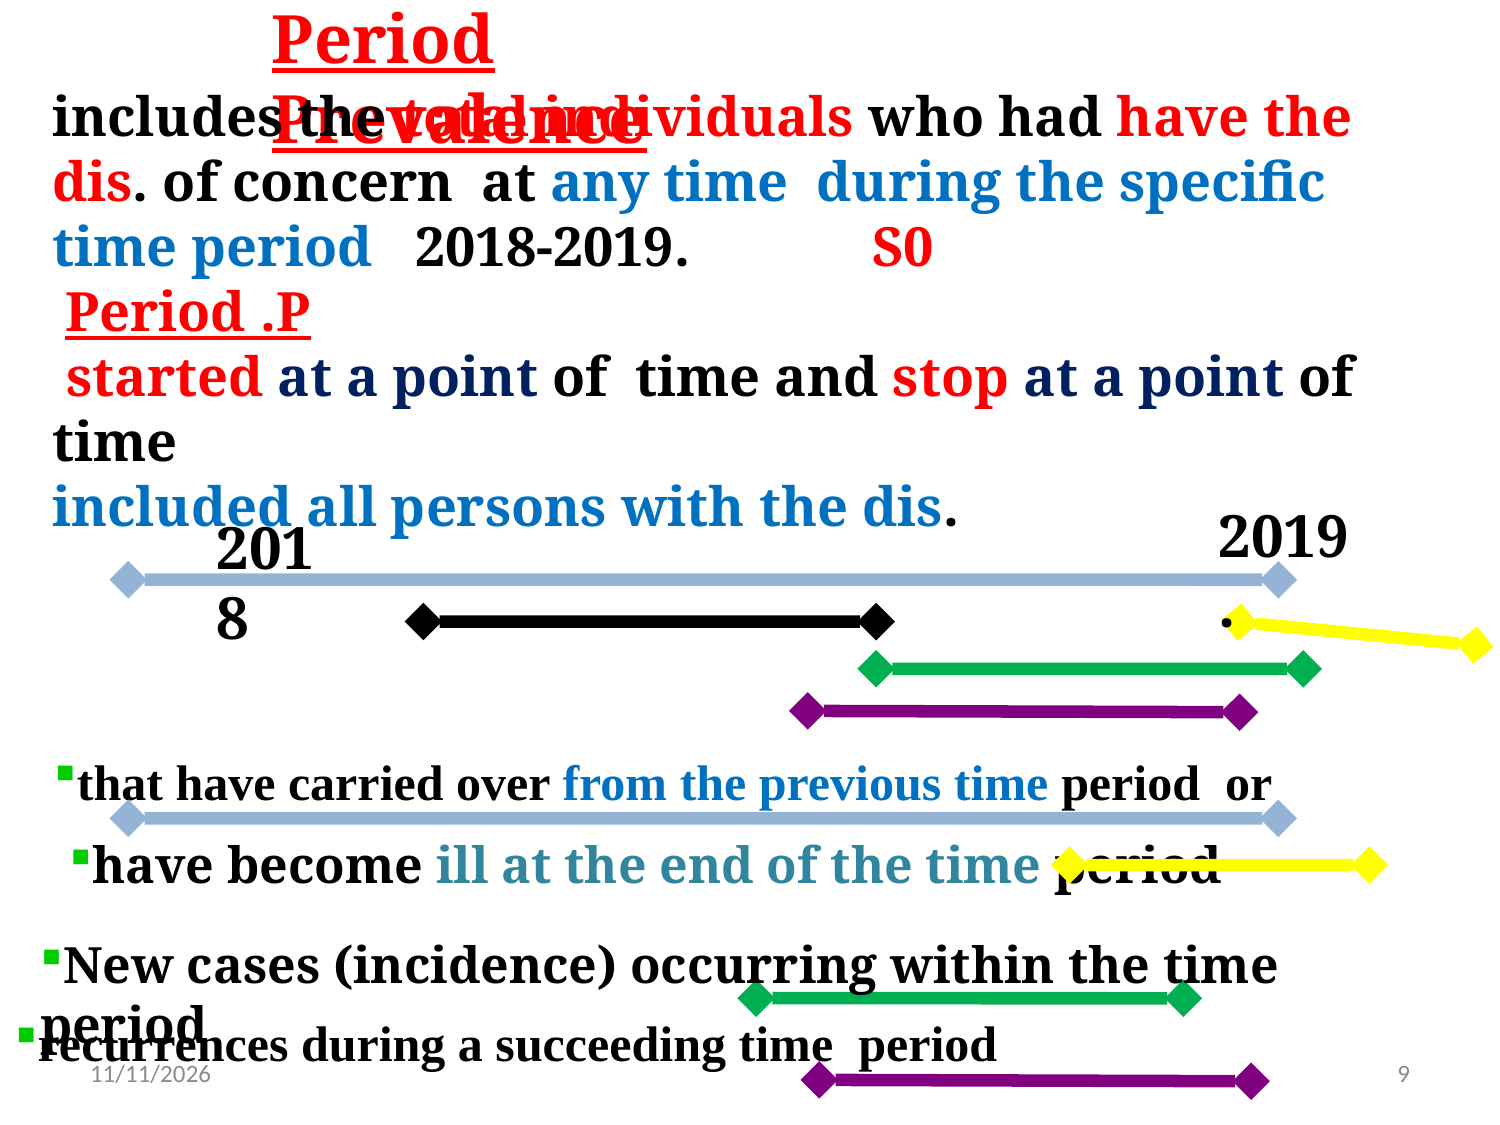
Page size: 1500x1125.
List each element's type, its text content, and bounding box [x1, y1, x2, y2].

text_box New cases (incidence) occurring within the time period [25, 925, 1370, 1042]
text_box [1370, 634, 1482, 652]
slide_number 9 [1074, 1042, 1425, 1103]
text_box 2018 [202, 503, 350, 659]
text_box includes the total individuals who had have the dis. of concern at any time during the specific time period 2018-2019. S0 Period .P started at a point of time and stop at a point of time included all persons with the dis. [37, 74, 1475, 545]
text_box [813, 1073, 1074, 1087]
text_box [122, 812, 1285, 825]
text_box [1063, 858, 1376, 872]
text_box have become ill at the end of the time period [54, 825, 1240, 901]
text_box [417, 615, 883, 628]
text_box recurrences during a succeeding time period [0, 1003, 1107, 1125]
text_box that have carried over from the previous time period or [39, 742, 1500, 818]
text_box Period Prevalence [256, 0, 820, 74]
text_box [869, 662, 1310, 676]
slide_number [75, 1042, 425, 1103]
text_box 2019. [1203, 491, 1370, 647]
text_box [122, 573, 202, 586]
text_box [801, 704, 1246, 719]
